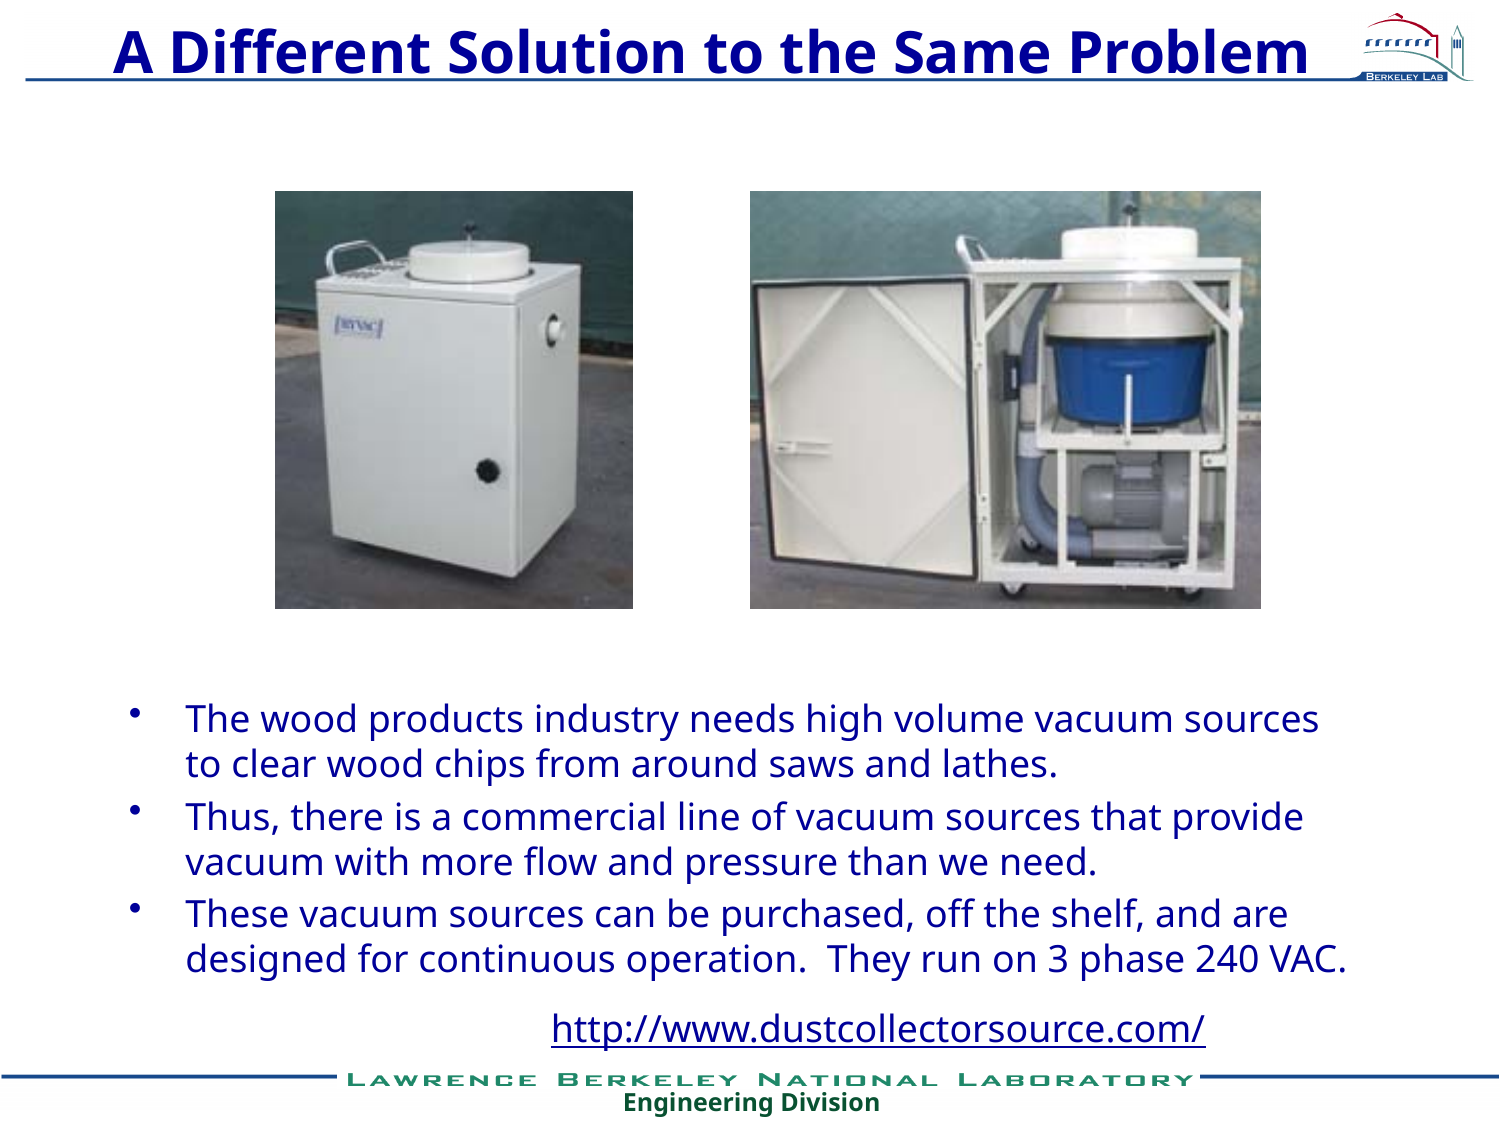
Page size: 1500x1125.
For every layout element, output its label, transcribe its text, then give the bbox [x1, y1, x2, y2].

picture [853, 1100, 859, 1108]
picture [870, 1100, 875, 1111]
picture [747, 1100, 752, 1111]
picture [274, 191, 634, 609]
picture [763, 1100, 768, 1108]
title A Different Solution to the Same Problem [74, 12, 1351, 88]
list The wood products industry needs high volume vacuum sources to clear wood chips from around saws and lathes. Thus, there is a commercial line of vacuum sources that provide vacuum with more flow and pressure than we need. These vacuum sources can be purchased, off the shelf, and are designed for continuous operation. They run on 3 phase 240 VAC. http://www.dustcollectorsource.com/ [113, 687, 1382, 1063]
picture [749, 191, 1262, 609]
picture [786, 1096, 793, 1108]
picture [24, 12, 74, 82]
picture [642, 1100, 647, 1111]
picture [682, 1100, 687, 1111]
picture [1351, 12, 1475, 82]
picture [658, 1100, 663, 1108]
picture [0, 1074, 1500, 1111]
